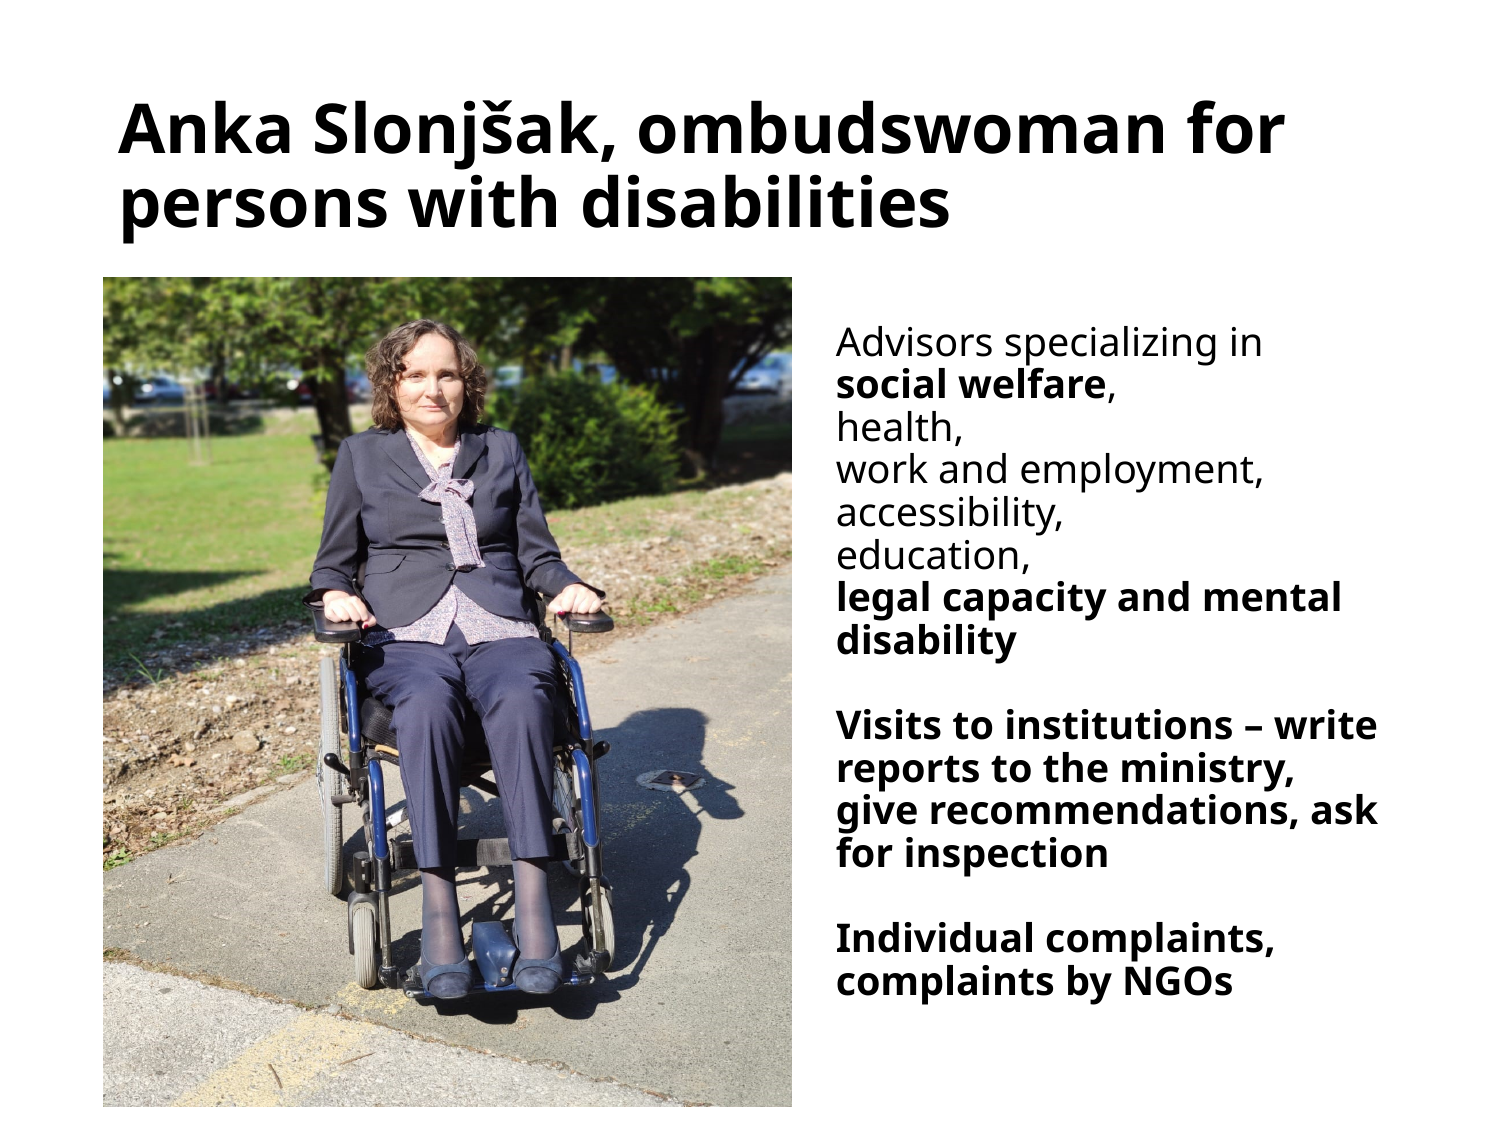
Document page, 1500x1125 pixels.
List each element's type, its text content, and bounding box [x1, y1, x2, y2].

title Anka Slonjšak, ombudswoman for persons with disabilities [103, 59, 1397, 278]
text_box Advisors specializing in social welfare, health, work and employment, accessibility, education, legal capacity and mental disability Visits to institutions – write reports to the ministry, give recommendations, ask for inspection Individual complaints, complaints by NGOs [820, 290, 1397, 1035]
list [103, 277, 792, 1107]
